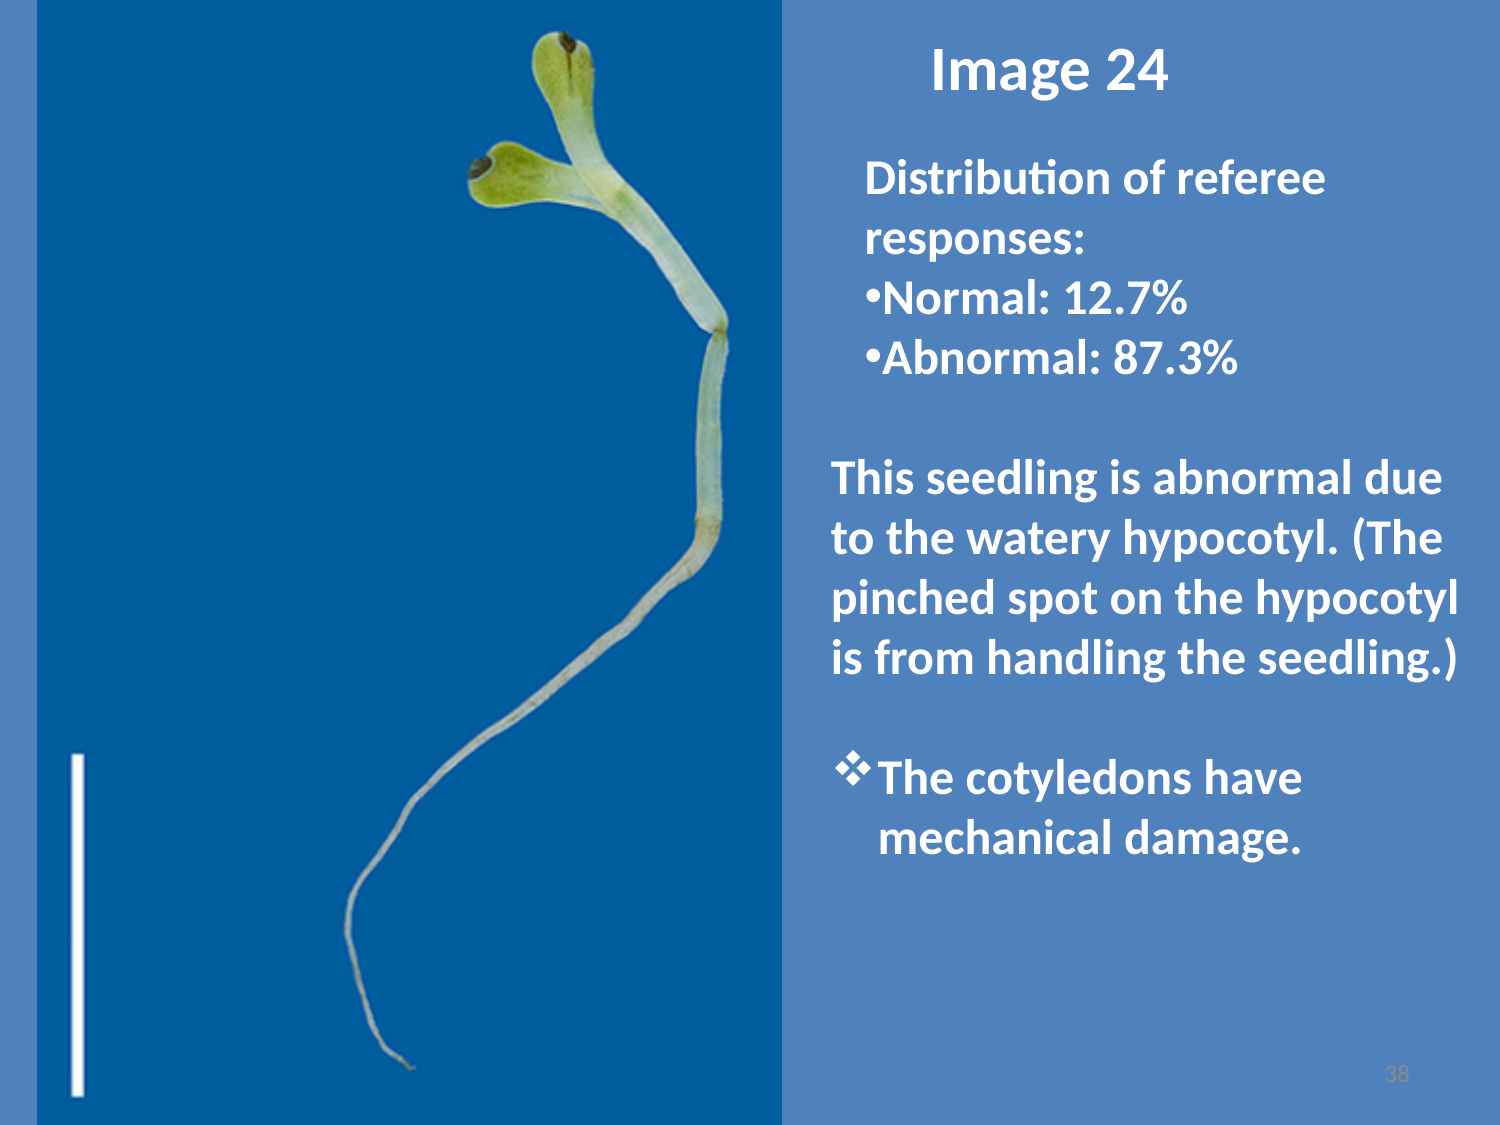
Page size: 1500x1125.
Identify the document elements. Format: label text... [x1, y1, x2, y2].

text_box Distribution of referee responses: Normal: 12.7% Abnormal: 87.3% [849, 137, 1438, 393]
picture [37, 0, 782, 1125]
text_box This seedling is abnormal due to the watery hypocotyl. (The pinched spot on the hypocotyl is from handling the seedling.) The cotyledons have mechanical damage. [816, 437, 1500, 918]
slide_number 38 [1074, 1042, 1425, 1103]
title Image 24 [875, 18, 1225, 111]
